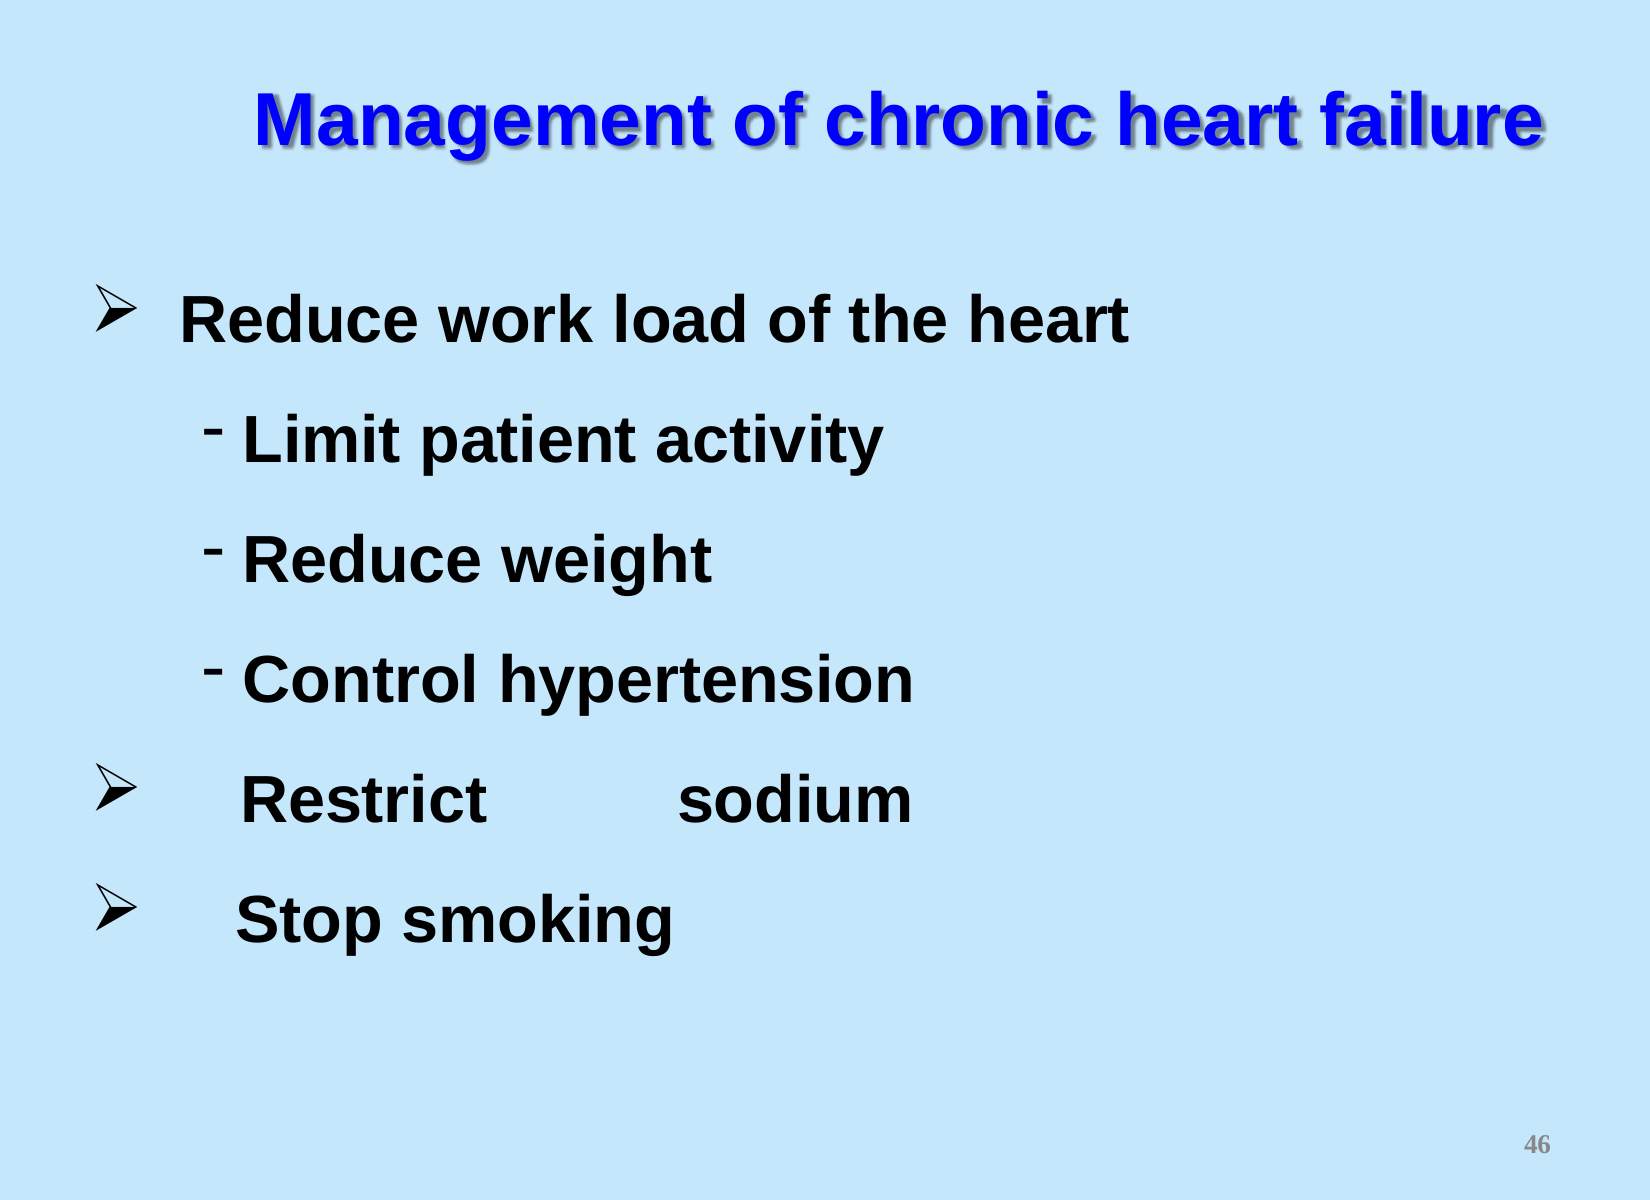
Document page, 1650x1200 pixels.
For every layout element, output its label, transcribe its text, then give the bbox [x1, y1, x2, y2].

text_box [1499, 49, 1619, 215]
text_box [207, 49, 1499, 215]
title Management of chronic heart failure [251, 68, 1548, 272]
slide_number 33 [1519, 1127, 1556, 1200]
text_box Reduce work load of the heart Limit patient activity Reduce weight Control hypertension Restrict sodium Stop smoking [87, 234, 1133, 956]
